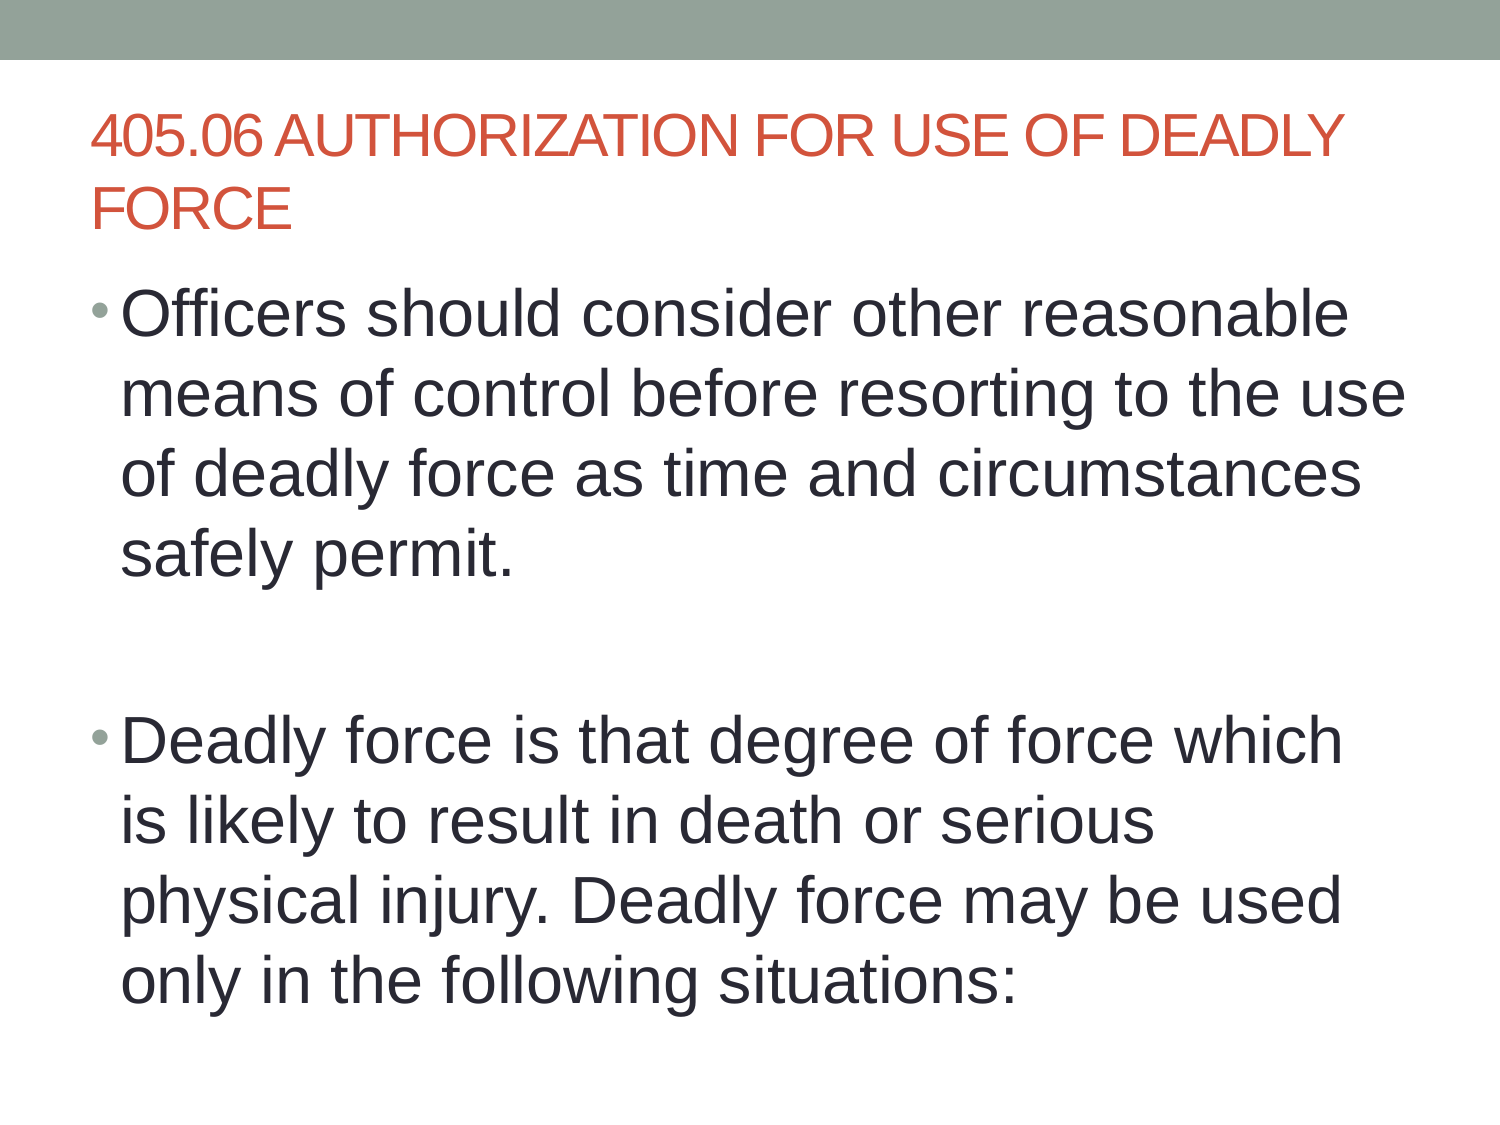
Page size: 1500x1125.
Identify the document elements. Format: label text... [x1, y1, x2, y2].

title 405.06 AUTHORIZATION FOR USE OF DEADLY FORCE [75, 87, 1425, 250]
list Officers should consider other reasonable means of control before resorting to the use of deadly force as time and circumstances safely permit. Deadly force is that degree of force which is likely to result in death or serious physical injury. Deadly force may be used only in the following situations: [75, 262, 1425, 1063]
